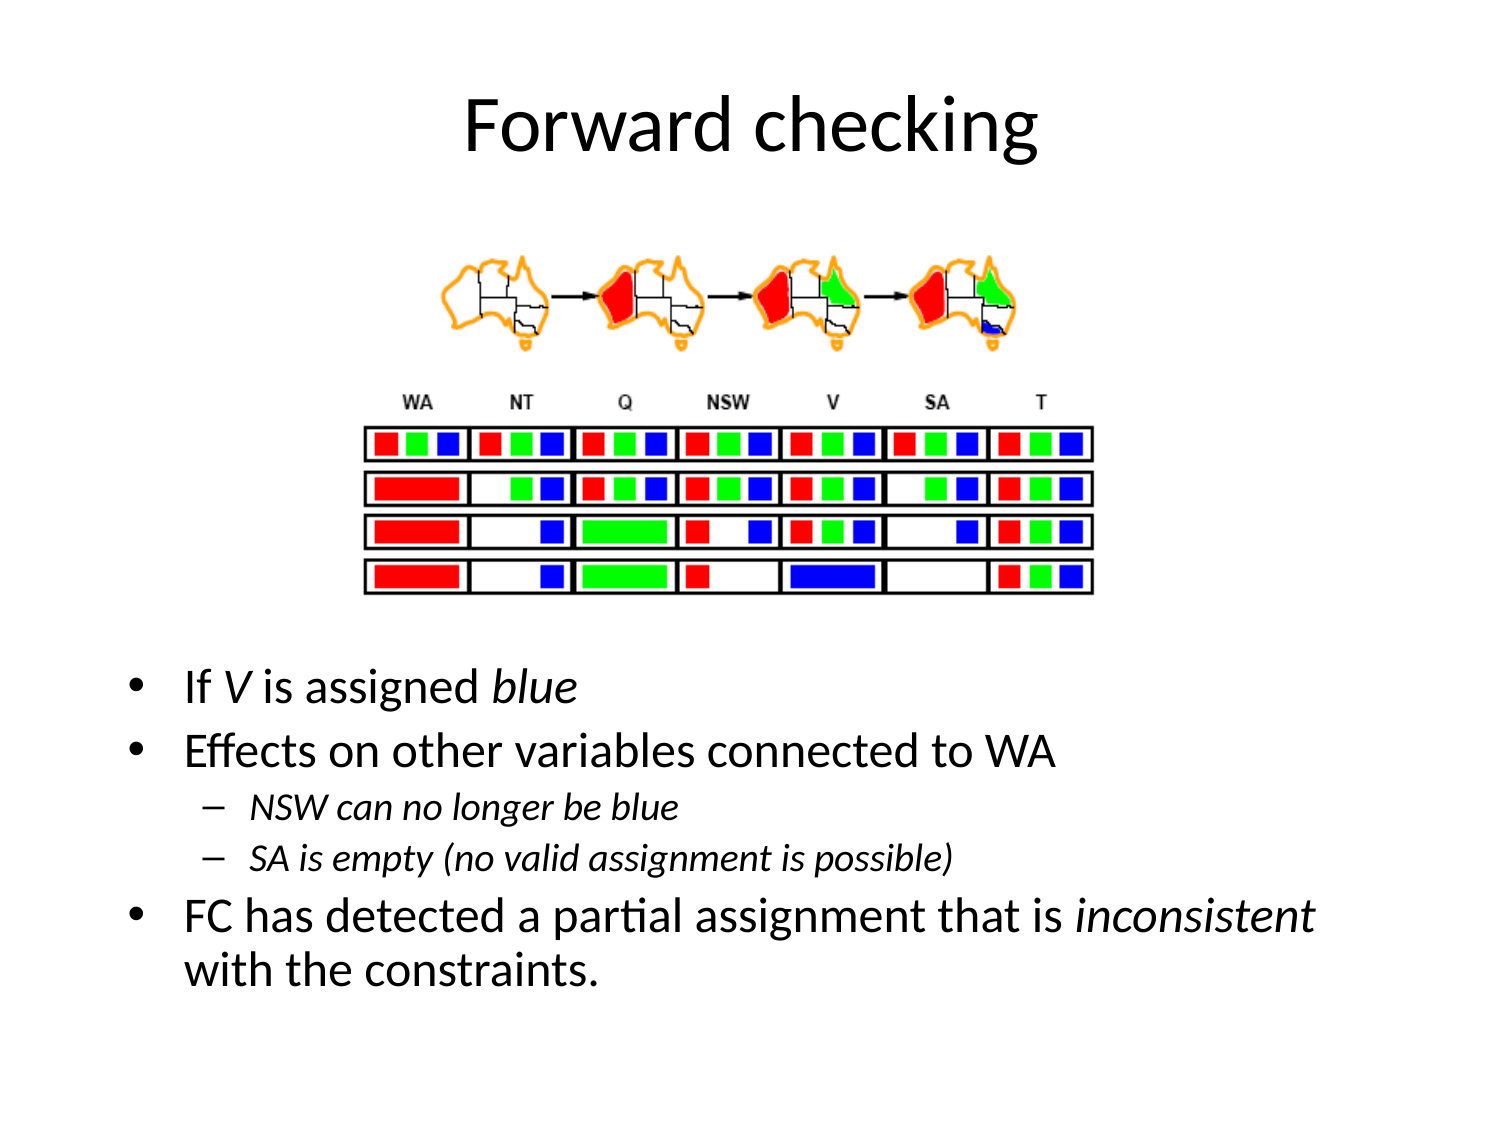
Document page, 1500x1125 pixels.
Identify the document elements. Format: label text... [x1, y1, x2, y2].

list If V is assigned blue Effects on other variables connected to WA NSW can no longer be blue SA is empty (no valid assignment is possible) FC has detected a partial assignment that is inconsistent with the constraints. [112, 653, 1388, 1038]
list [349, 254, 1127, 626]
title Forward checking [114, 62, 1390, 175]
